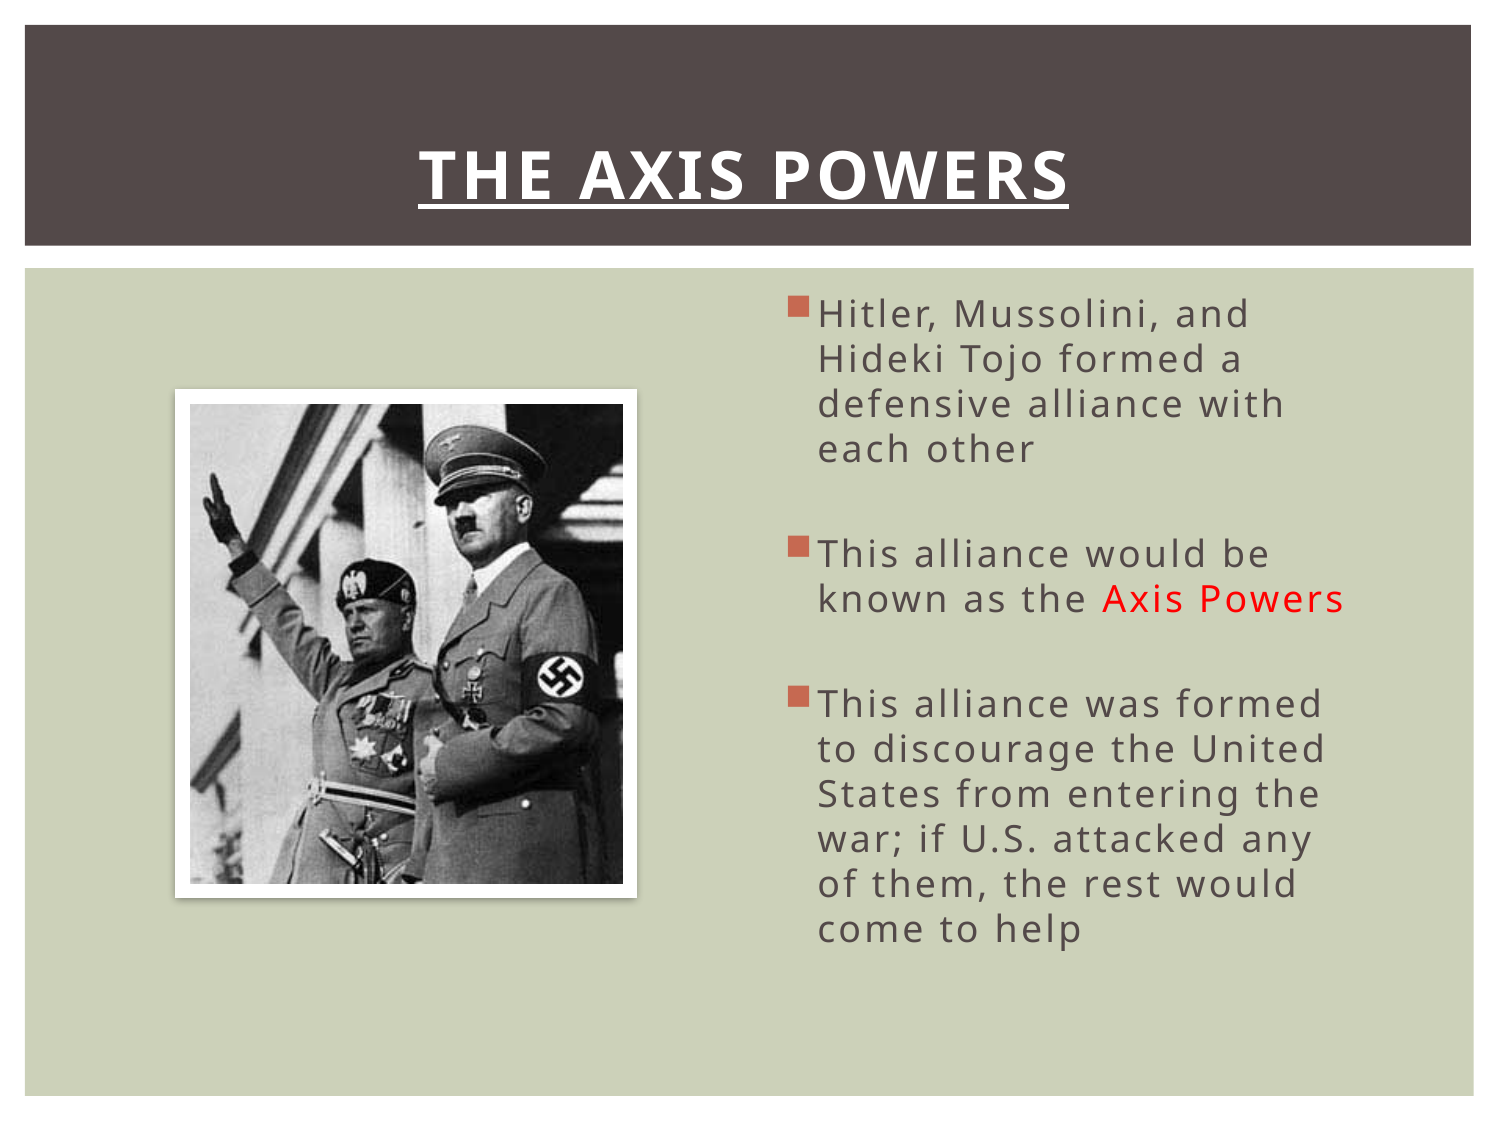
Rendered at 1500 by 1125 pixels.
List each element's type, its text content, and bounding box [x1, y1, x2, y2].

list Hitler, Mussolini, and Hideki Tojo formed a defensive alliance with each other This alliance would be known as the Axis Powers This alliance was formed to discourage the United States from entering the war; if U.S. attacked any of them, the rest would come to help [762, 282, 1363, 1006]
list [189, 403, 623, 885]
title The Axis Powers [125, 99, 1363, 245]
